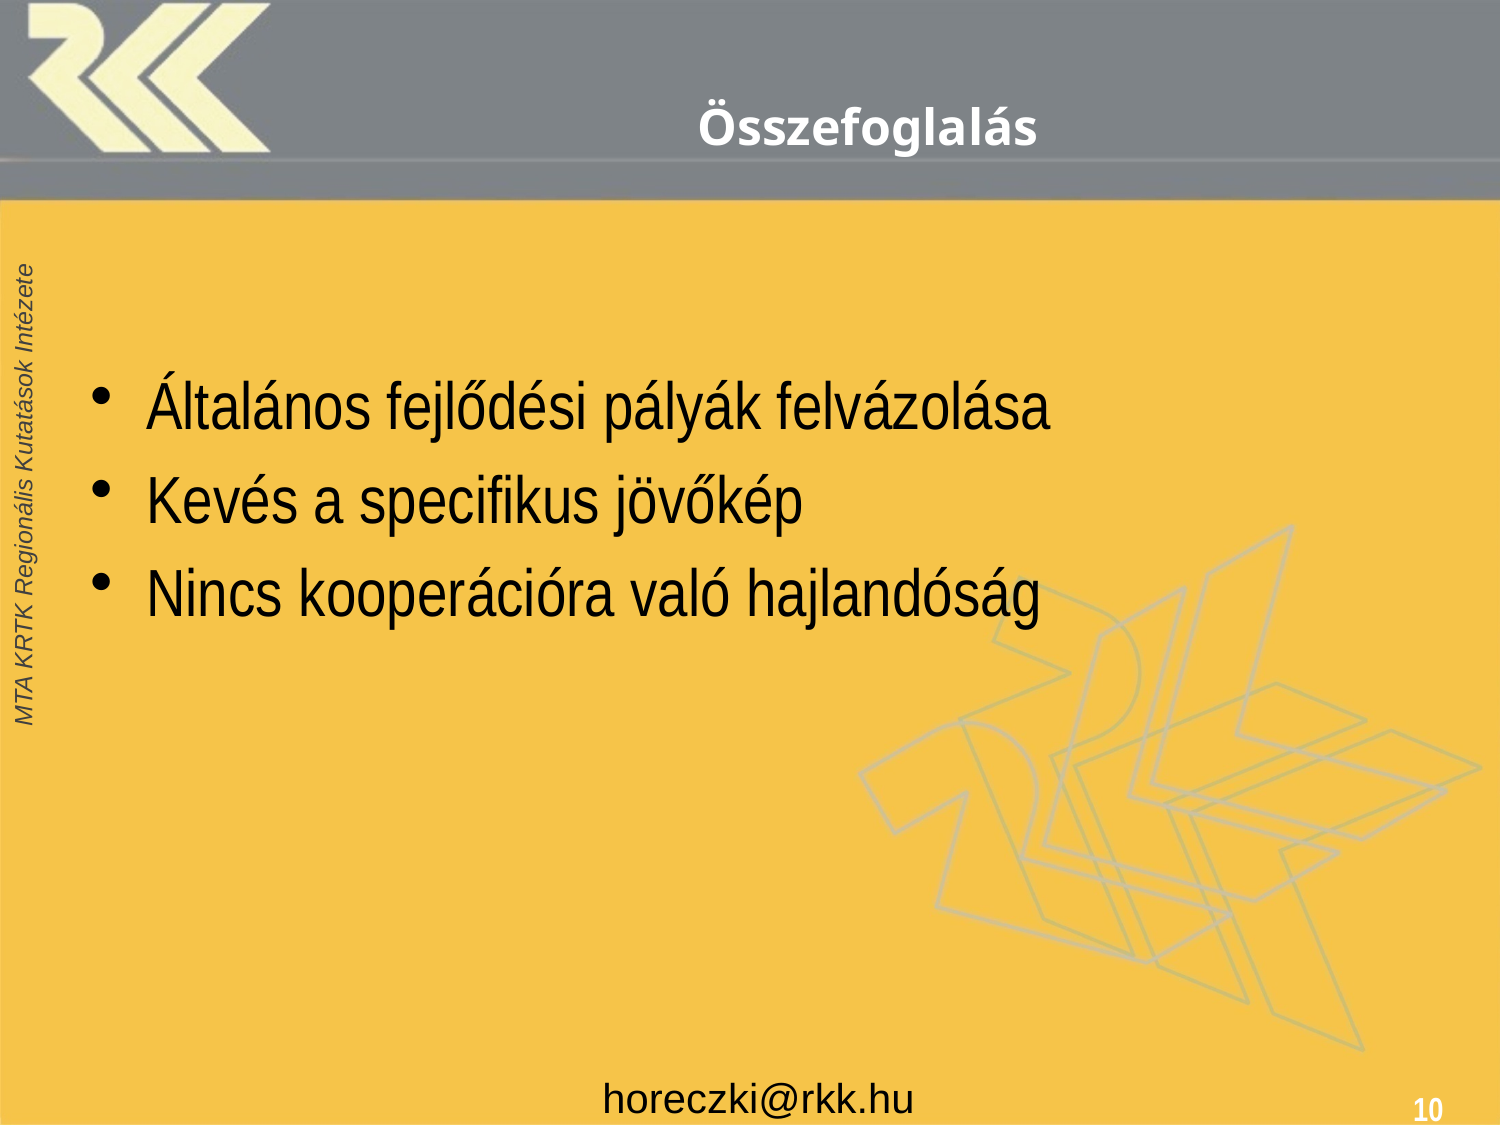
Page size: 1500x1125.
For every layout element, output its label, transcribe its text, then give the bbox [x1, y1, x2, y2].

list Általános fejlődési pályák felvázolása Kevés a specifikus jövőkép Nincs kooperációra való hajlandóság [74, 262, 1426, 764]
picture [0, 0, 1500, 1125]
title Összefoglalás [235, 54, 1500, 197]
text_box horeczki@rkk.hu [383, 1064, 1134, 1125]
slide_number 10 [1134, 1080, 1459, 1122]
